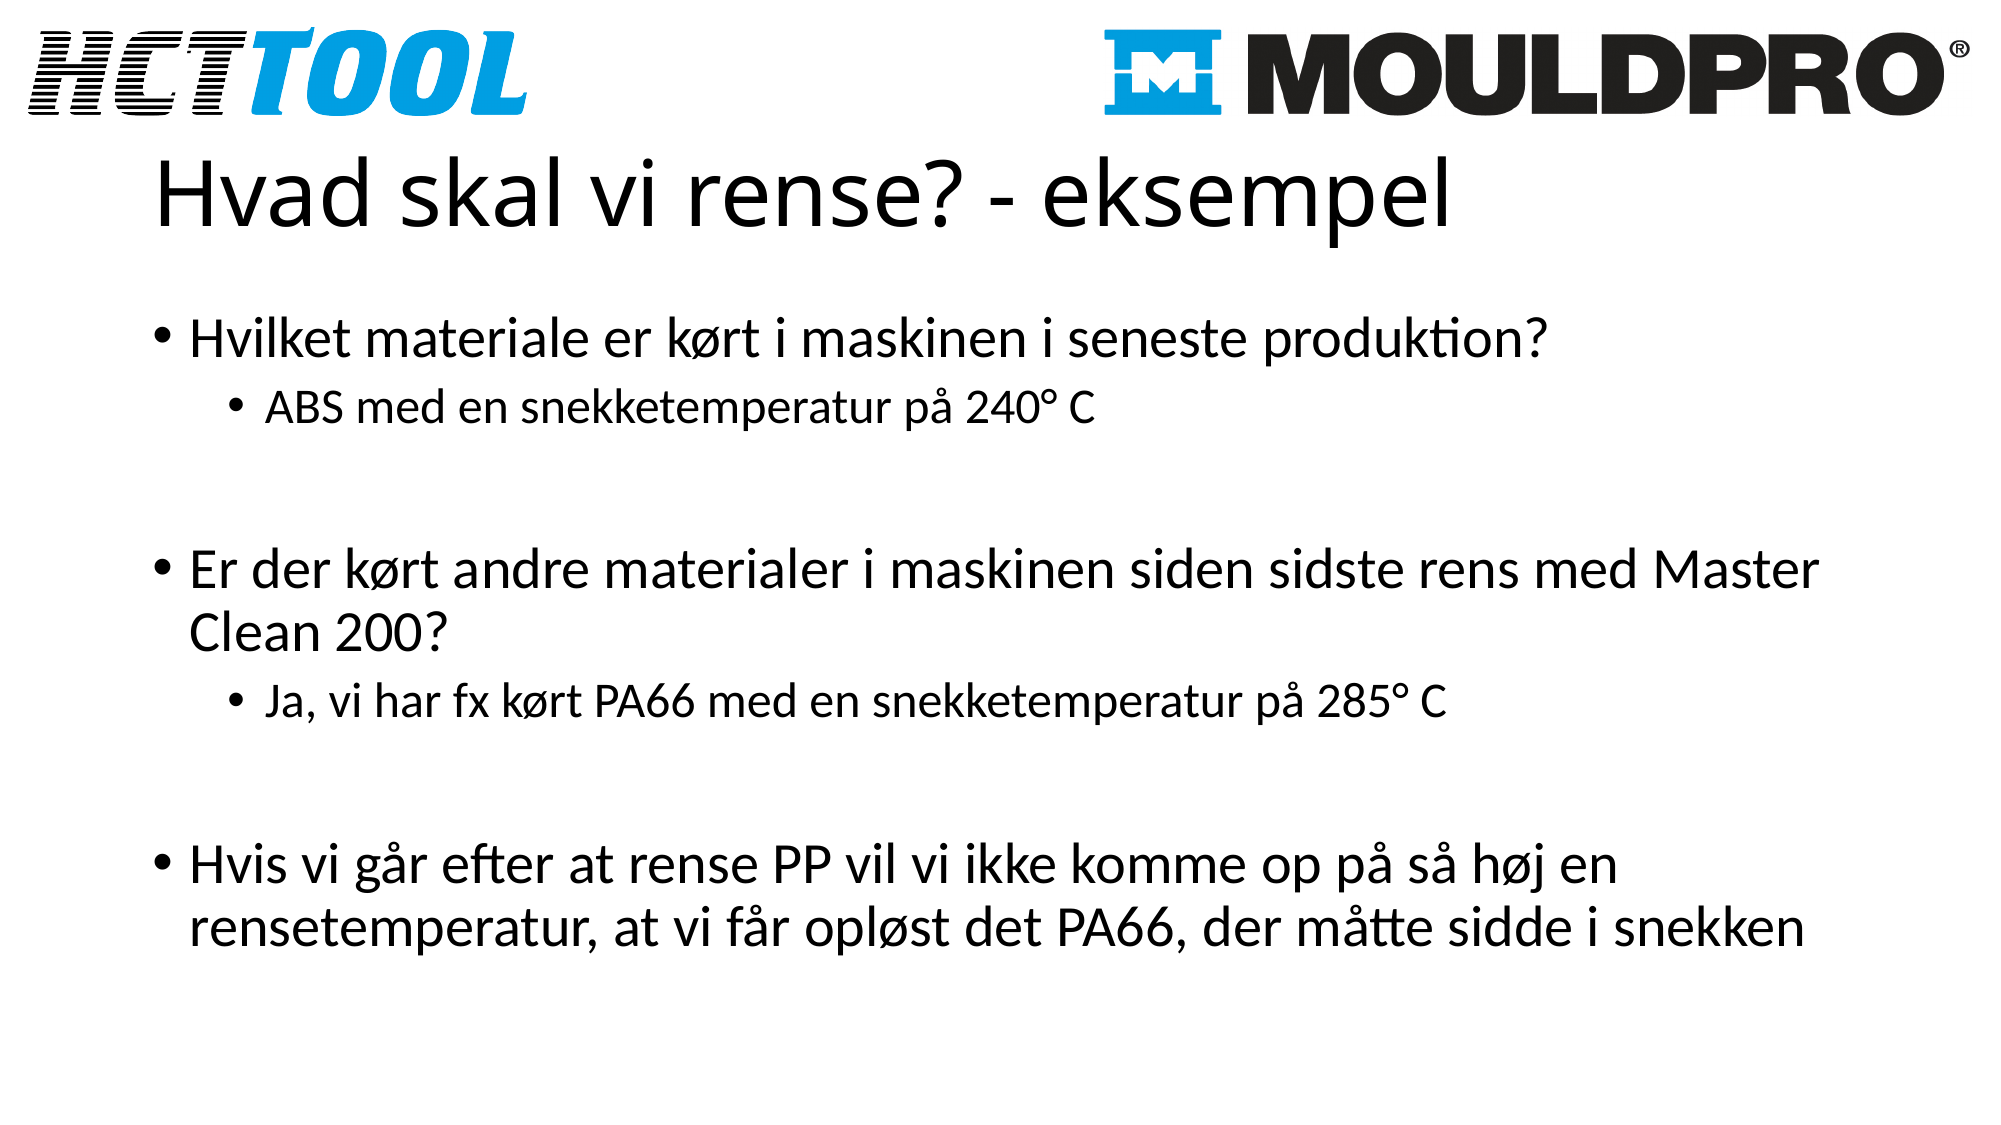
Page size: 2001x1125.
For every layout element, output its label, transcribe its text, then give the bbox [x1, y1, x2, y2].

picture [28, 27, 527, 117]
picture [1103, 27, 1973, 117]
picture [335, 48, 359, 98]
picture [417, 48, 441, 98]
list Hvilket materiale er kørt i maskinen i seneste produktion? ABS med en snekketemperatur på 240° C Er der kørt andre materialer i maskinen siden sidste rens med Master Clean 200? Ja, vi har fx kørt PA66 med en snekketemperatur på 285° C Hvis vi går efter at rense PP vil vi ikke komme op på så høj en rensetemperatur, at vi får opløst det PA66, der måtte sidde i snekken [137, 299, 1863, 1014]
title Hvad skal vi rense? - eksempel [137, 116, 1863, 278]
